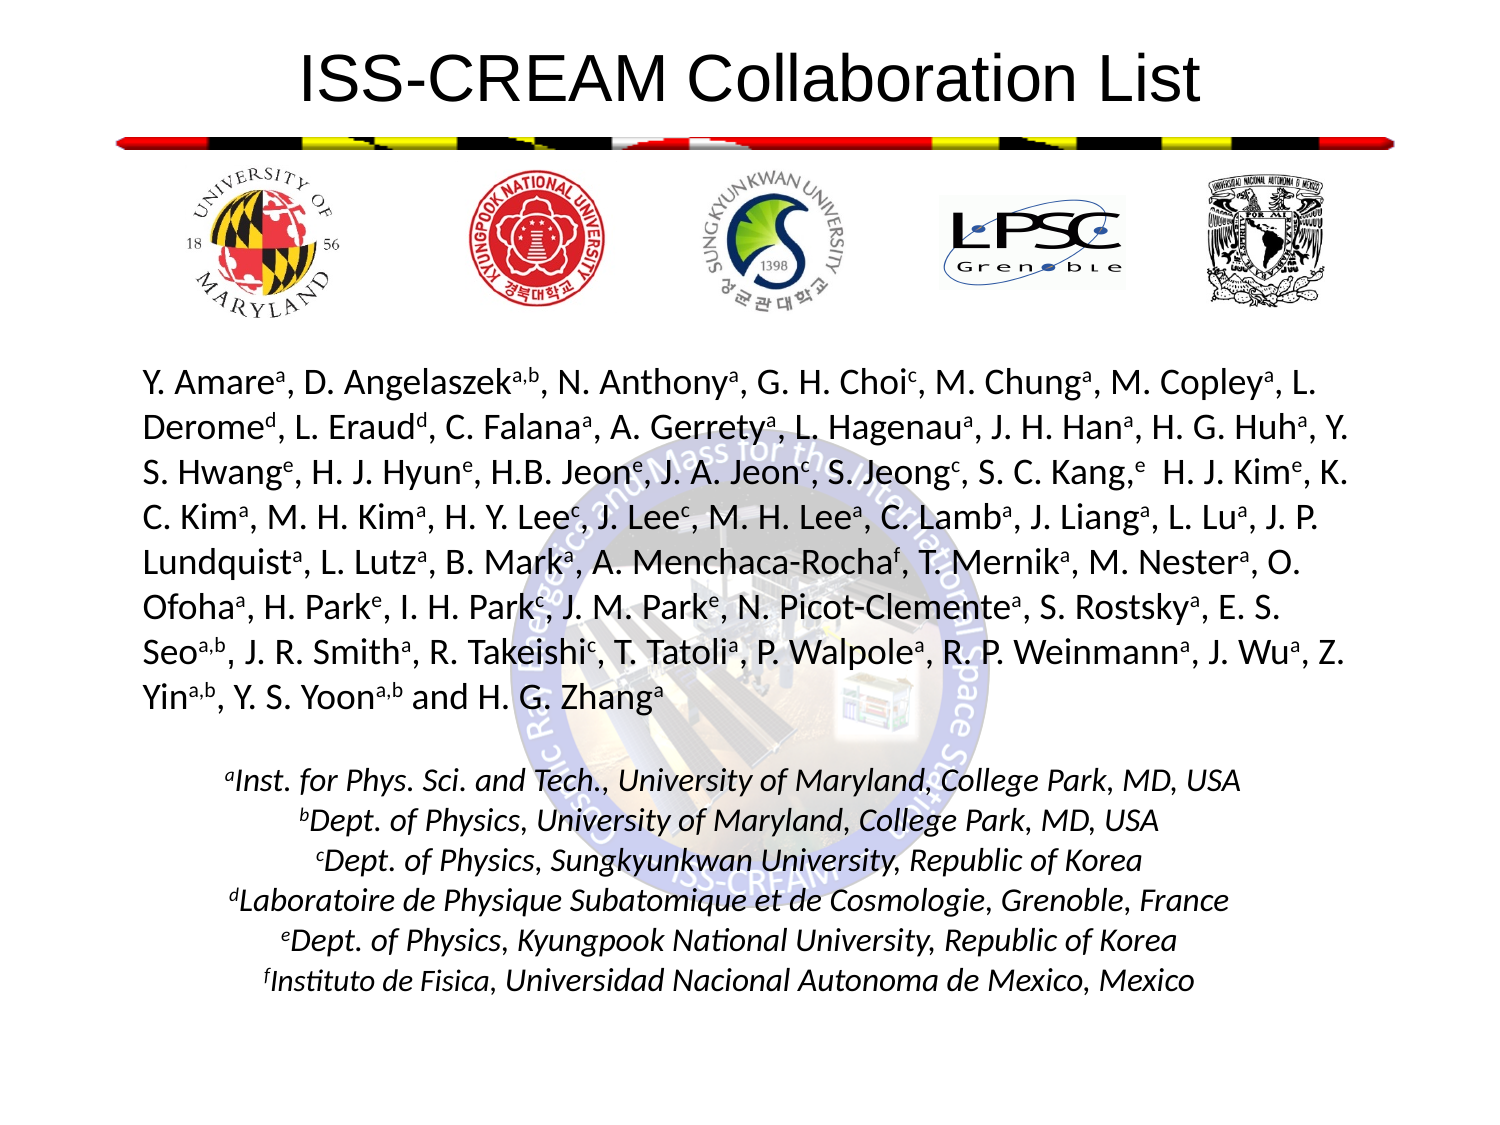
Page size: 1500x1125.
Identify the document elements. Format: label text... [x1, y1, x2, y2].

title ISS-CREAM Collaboration List [75, 24, 1425, 125]
text_box aInst. for Phys. Sci. and Tech., University of Maryland, College Park, MD, USA bDept. of Physics, University of Maryland, College Park, MD, USA cDept. of Physics, Sungkyunkwan University, Republic of Korea dLaboratoire de Physique Subatomique et de Cosmologie, Grenoble, France eDept. of Physics, Kyungpook National University, Republic of Korea fInstituto de Fisica, Universidad Nacional Autonoma de Mexico, Mexico [0, 756, 1468, 1040]
text_box Y. Amarea, D. Angelaszeka,b, N. Anthonya, G. H. Choic, M. Chunga, M. Copleya, L. Deromed, L. Eraudd, C. Falanaa, A. Gerretya, L. Hagenaua, J. H. Hana, H. G. Huha, Y. S. Hwange, H. J. Hyune, H.B. Jeone, J. A. Jeonc, S. Jeongc, S. C. Kang,e H. J. Kime, K. C. Kima, M. H. Kima, H. Y. Leec, J. Leec, M. H. Leea, C. Lamba, J. Lianga, L. Lua, J. P. Lundquista, L. Lutza, B. Marka, A. Menchaca-Rochaf, T. Mernika, M. Nestera, O. Ofohaa, H. Parke, I. H. Parkc, J. M. Parke, N. Picot-Clementea, S. Rostskya, E. S. Seoa,b, J. R. Smitha, R. Takeishic, T. Tatolia, P. Walpolea, R. P. Weinmanna, J. Wua, Z. Yina,b, Y. S. Yoona,b and H. G. Zhanga [127, 367, 1373, 706]
picture [184, 165, 340, 321]
picture [490, 412, 1012, 918]
picture [455, 161, 618, 314]
picture [939, 195, 1126, 290]
picture [698, 165, 849, 321]
picture [1206, 172, 1326, 309]
picture [112, 137, 1400, 150]
